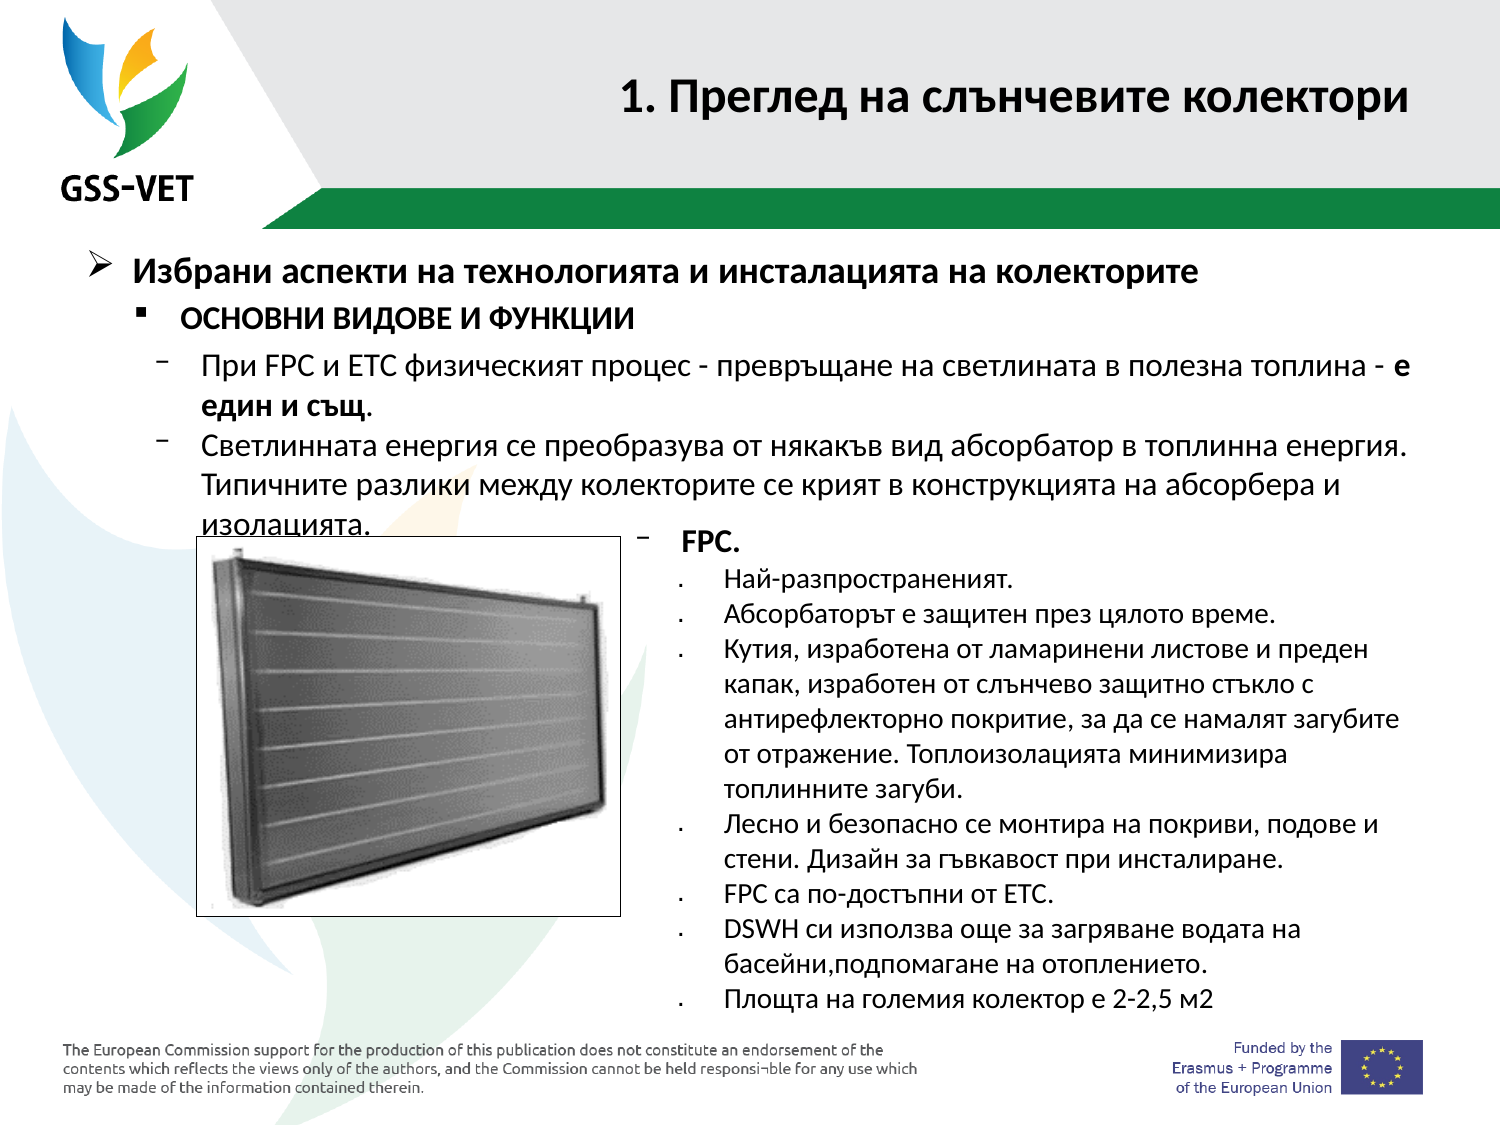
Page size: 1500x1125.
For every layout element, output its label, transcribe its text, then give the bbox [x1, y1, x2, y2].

picture [0, 0, 1500, 1125]
text_box ОСНОВНИ ВИДОВЕ И ФУНКЦИИ [118, 289, 926, 344]
text_box FPC. Най-разпространеният. Абсорбаторът е защитен през цялото време. Кутия, изработена от ламаринени листове и преден капак, изработен от слънчево защитно стъкло с антирефлекторно покритие, за да се намалят загубите от отражение. Топлоизолацията минимизира топлинните загуби. Лесно и безопасно се монтира на покриви, подове и стени. Дизайн за гъвкавост при инсталиране. FPC са по-достъпни от ETC. DSWH си използва още за загряване водата на басейни,подпомагане на отоплението. Площта на големия колектор е 2-2,5 м2 [620, 512, 1424, 1022]
text_box При FPC и ETC физическият процес - превръщане на светлината в полезна топлина - е един и същ. Светлинната енергия се преобразува от някакъв вид абсорбатор в топлинна енергия. Типичните разлики между колекторите се крият в конструкцията на абсорбера и изолацията. [139, 335, 1427, 550]
text_box Избрани аспекти на технологията и инсталацията на колекторите [71, 238, 1435, 344]
title 1. Преглед на слънчевите колектори [324, 0, 1425, 185]
